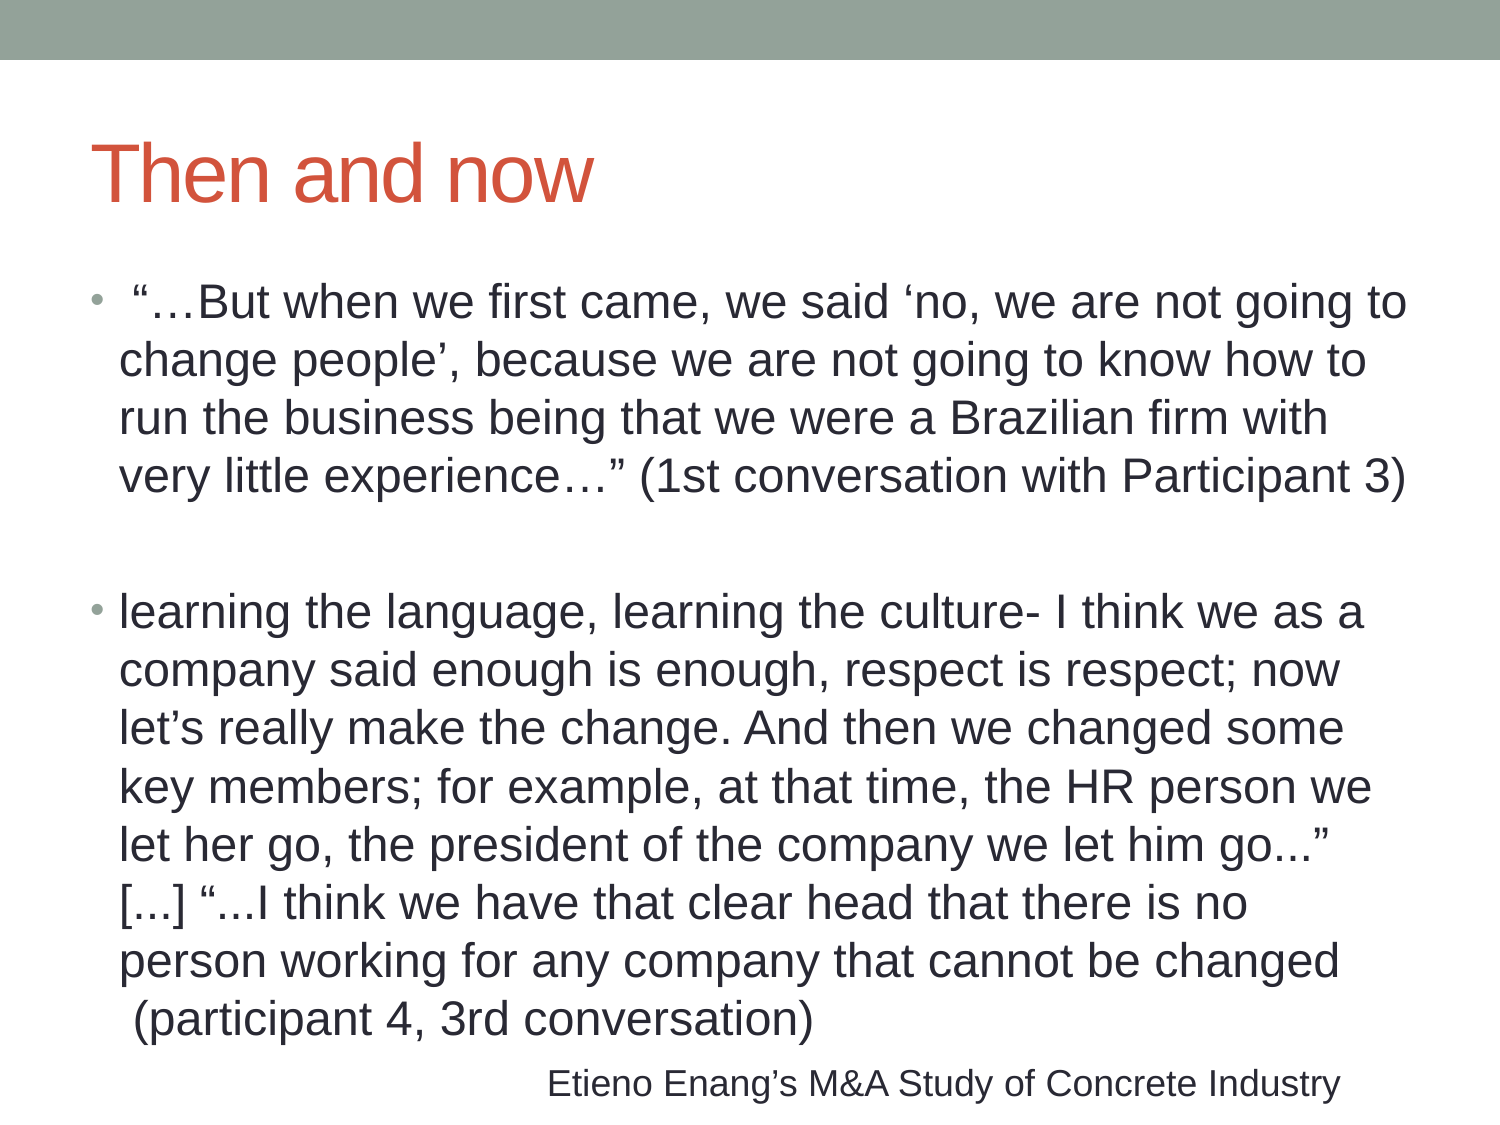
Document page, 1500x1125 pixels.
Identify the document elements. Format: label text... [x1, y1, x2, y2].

list “…But when we first came, we said ‘no, we are not going to change people’, because we are not going to know how to run the business being that we were a Brazilian firm with very little experience…” (1st conversation with Participant 3) learning the language, learning the culture- I think we as a company said enough is enough, respect is respect; now let’s really make the change. And then we changed some key members; for example, at that time, the HR person we let her go, the president of the company we let him go...” [...] “...I think we have that clear head that there is no person working for any company that cannot be changed (participant 4, 3rd conversation) [75, 262, 1425, 1063]
text_box Etieno Enang’s M&A Study of Concrete Industry [532, 1051, 1375, 1112]
title Then and now [75, 87, 1425, 250]
